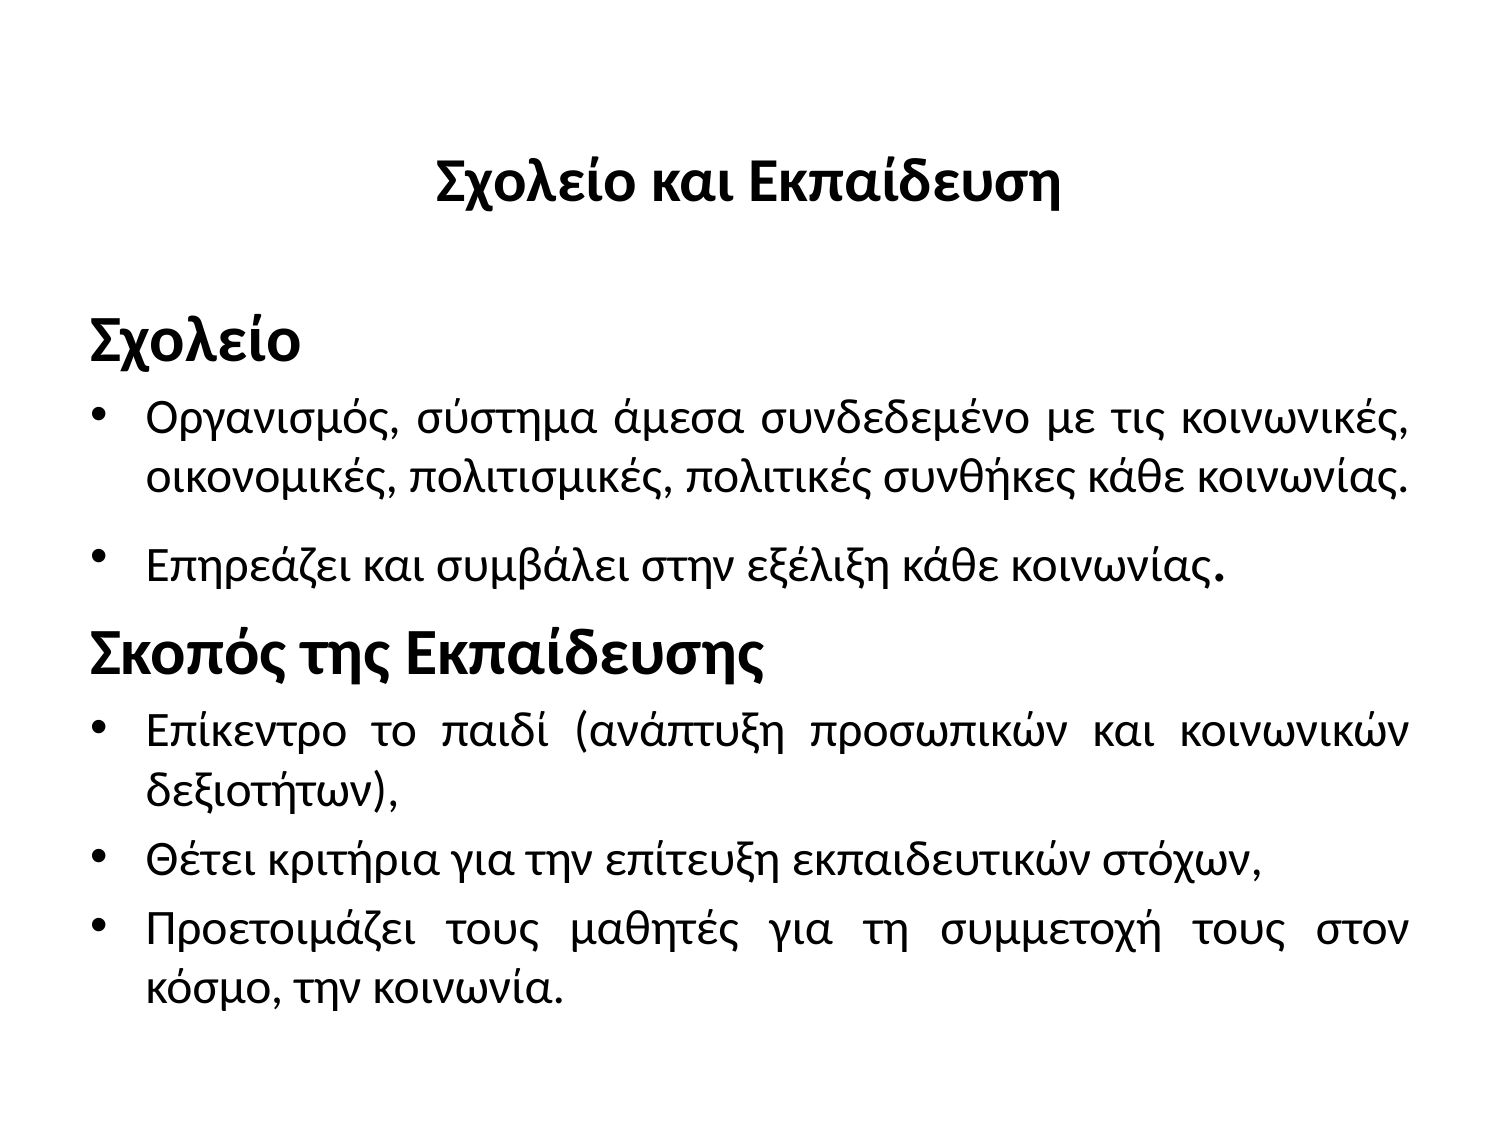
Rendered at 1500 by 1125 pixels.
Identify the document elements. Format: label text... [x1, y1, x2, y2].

title Σχολείο και Εκπαίδευση [75, 115, 1425, 238]
list Σχολείο Οργανισμός, σύστημα άμεσα συνδεδεμένο με τις κοινωνικές, οικονομικές, πολιτισμικές, πολιτικές συνθήκες κάθε κοινωνίας. Επηρεάζει και συμβάλει στην εξέλιξη κάθε κοινωνίας. Σκοπός της Εκπαίδευσης Επίκεντρο το παιδί (ανάπτυξη προσωπικών και κοινωνικών δεξιοτήτων), Θέτει κριτήρια για την επίτευξη εκπαιδευτικών στόχων, Προετοιμάζει τους μαθητές για τη συμμετοχή τους στον κόσμο, την κοινωνία. [75, 287, 1425, 1038]
